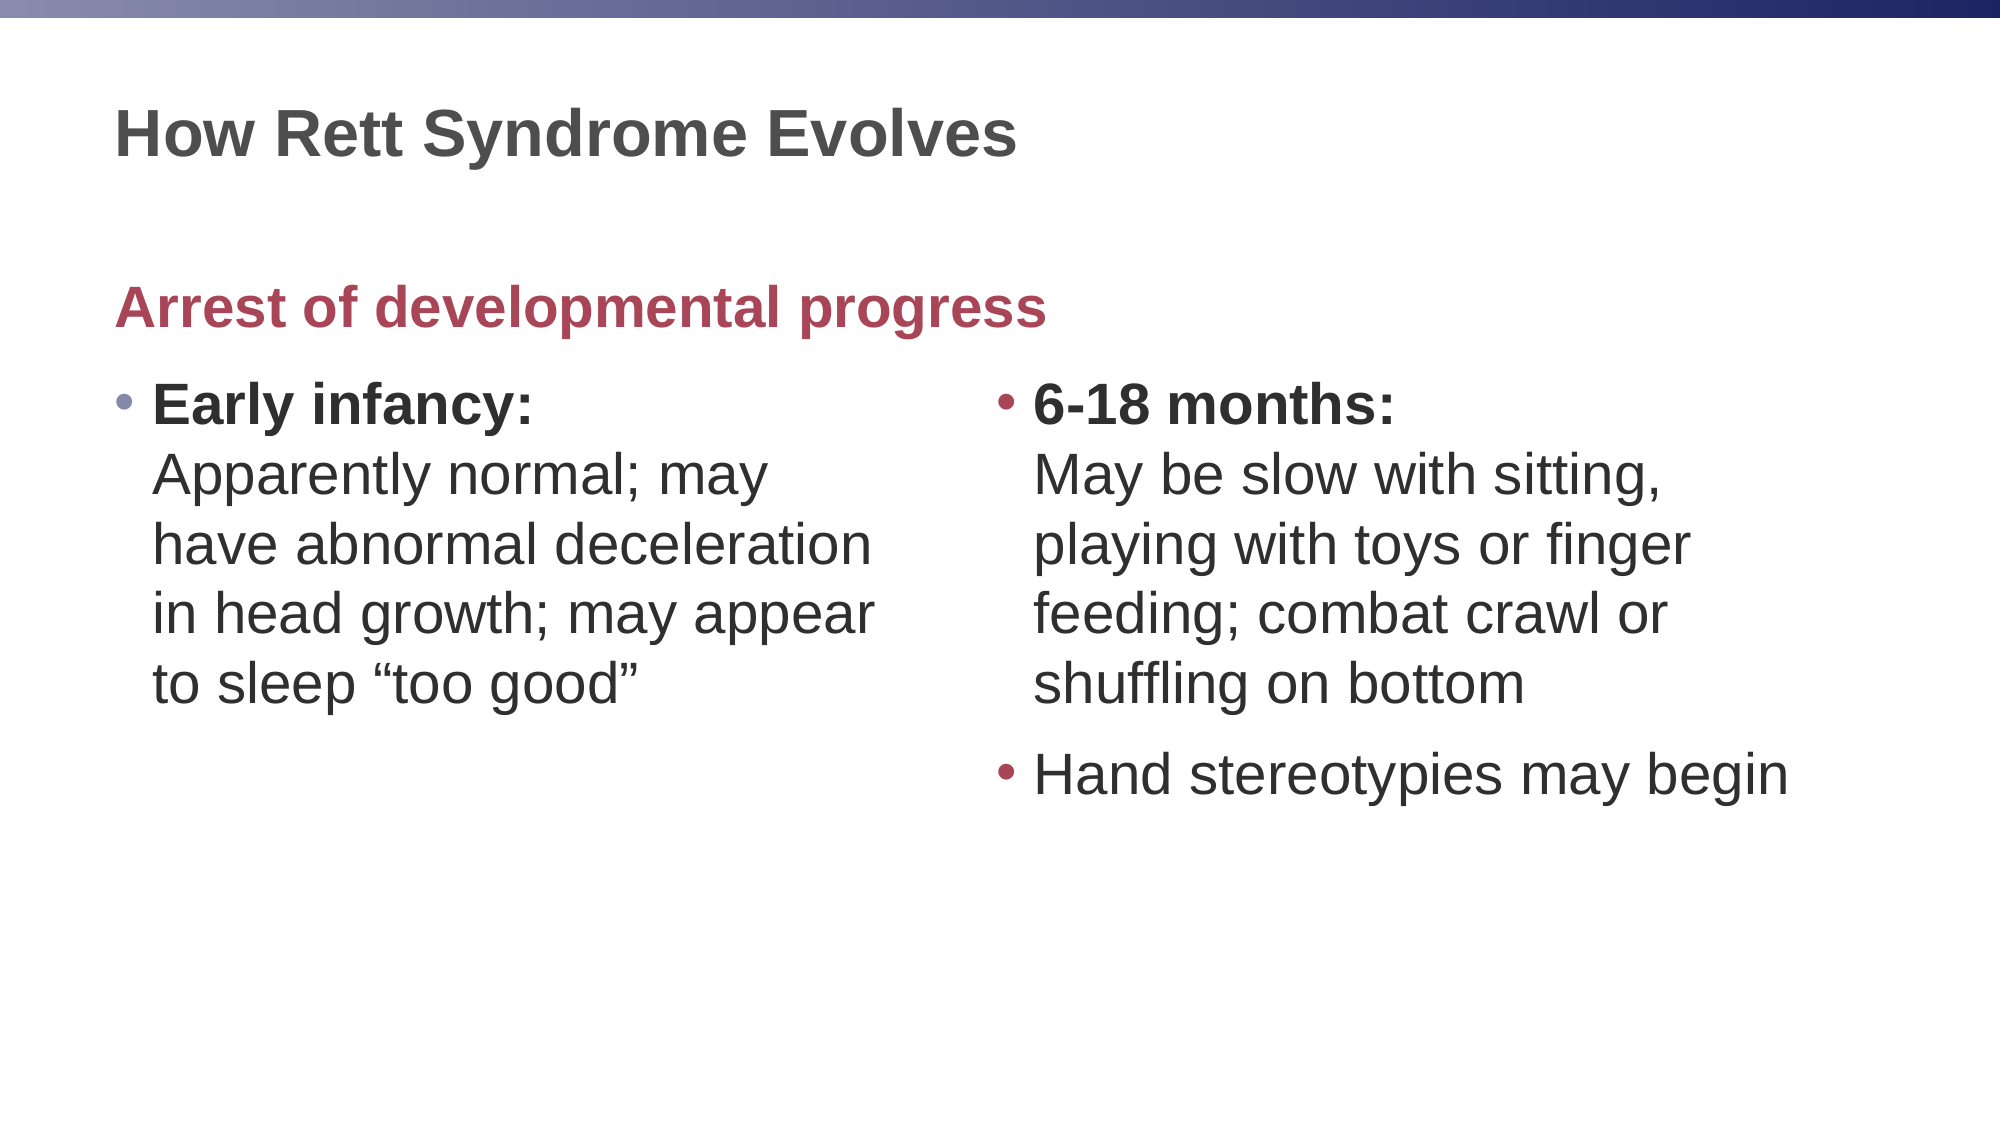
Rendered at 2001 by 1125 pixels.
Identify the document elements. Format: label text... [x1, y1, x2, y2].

list 6-18 months: May be slow with sitting, playing with toys or finger feeding; combat crawl or shuffling on bottom Hand stereotypies may begin [981, 358, 1832, 996]
title How Rett Syndrome Evolves [99, 32, 1863, 228]
list Early infancy: Apparently normal; may have abnormal deceleration in head growth; may appear to sleep “too good” [99, 358, 916, 996]
list Arrest of developmental progress [99, 239, 1136, 347]
